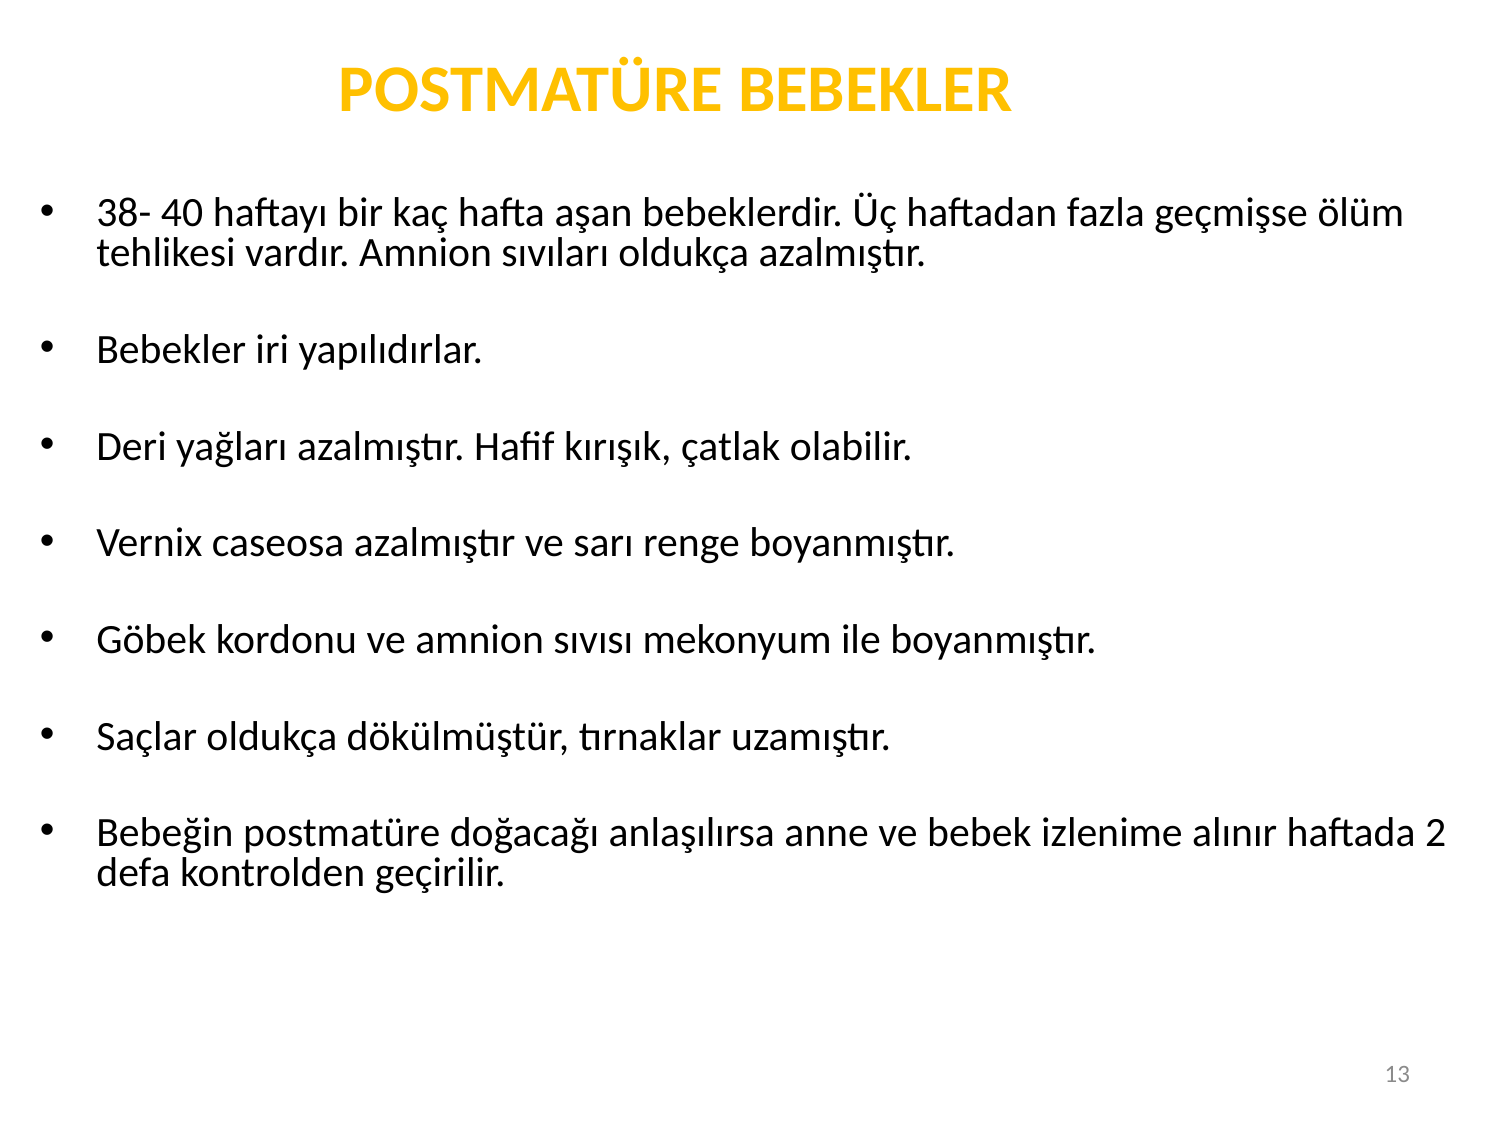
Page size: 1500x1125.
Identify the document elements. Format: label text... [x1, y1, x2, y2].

slide_number 13 [1074, 1042, 1425, 1103]
title POSTMATÜRE BEBEKLER [112, 24, 1240, 187]
list 38- 40 haftayı bir kaç hafta aşan bebeklerdir. Üç haftadan fazla geçmişse ölüm tehlikesi vardır. Amnion sıvıları oldukça azalmıştır. Bebekler iri yapılıdırlar. Deri yağları azalmıştır. Hafif kırışık, çatlak olabilir. Vernix caseosa azalmıştır ve sarı renge boyanmıştır. Göbek kordonu ve amnion sıvısı mekonyum ile boyanmıştır. Saçlar oldukça dökülmüştür, tırnaklar uzamıştır. Bebeğin postmatüre doğacağı anlaşılırsa anne ve bebek izlenime alınır haftada 2 defa kontrolden geçirilir. [24, 187, 1463, 950]
